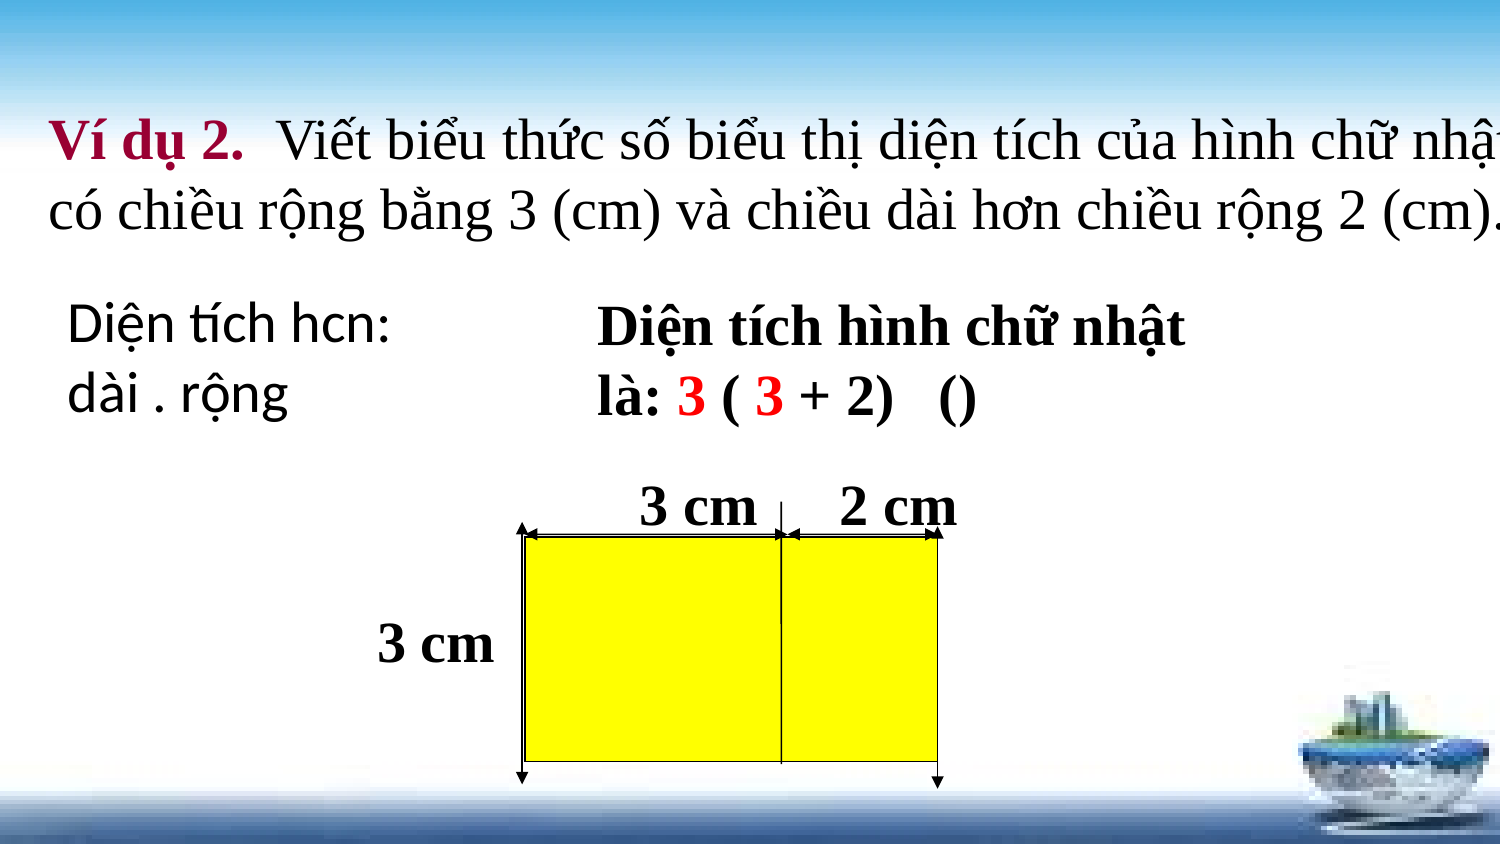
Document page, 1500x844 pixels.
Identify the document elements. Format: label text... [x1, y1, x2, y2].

text_box 3 cm [362, 596, 517, 682]
text_box 3 cm [624, 459, 781, 500]
text_box 2 cm [824, 459, 988, 545]
text_box Diện tích hcn: dài . rộng [53, 276, 466, 432]
text_box Ví dụ 2. Viết biểu thức số biểu thị diện tích của hình chữ nhật có chiều rộng bằng 3 (cm) và chiều dài hơn chiều rộng 2 (cm). [33, 93, 1500, 249]
picture [0, 0, 1500, 844]
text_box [524, 501, 938, 765]
